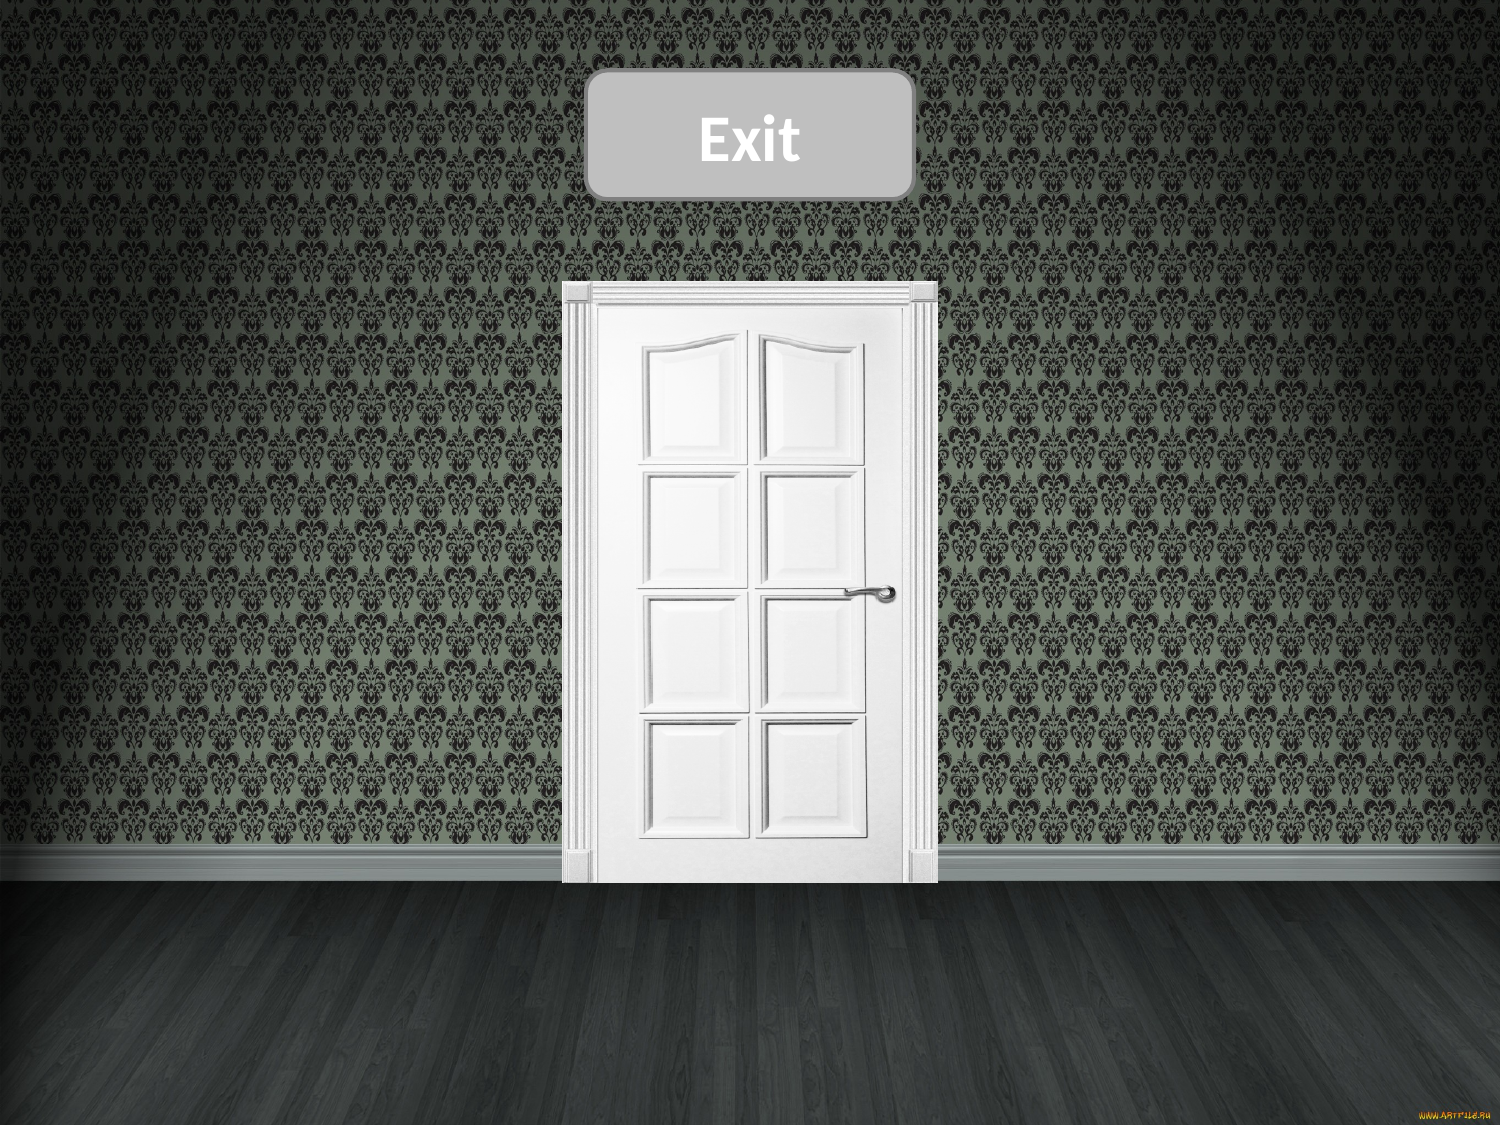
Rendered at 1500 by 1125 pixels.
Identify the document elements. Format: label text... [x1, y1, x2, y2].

picture [0, 0, 1500, 1125]
text_box Exit [583, 68, 917, 202]
